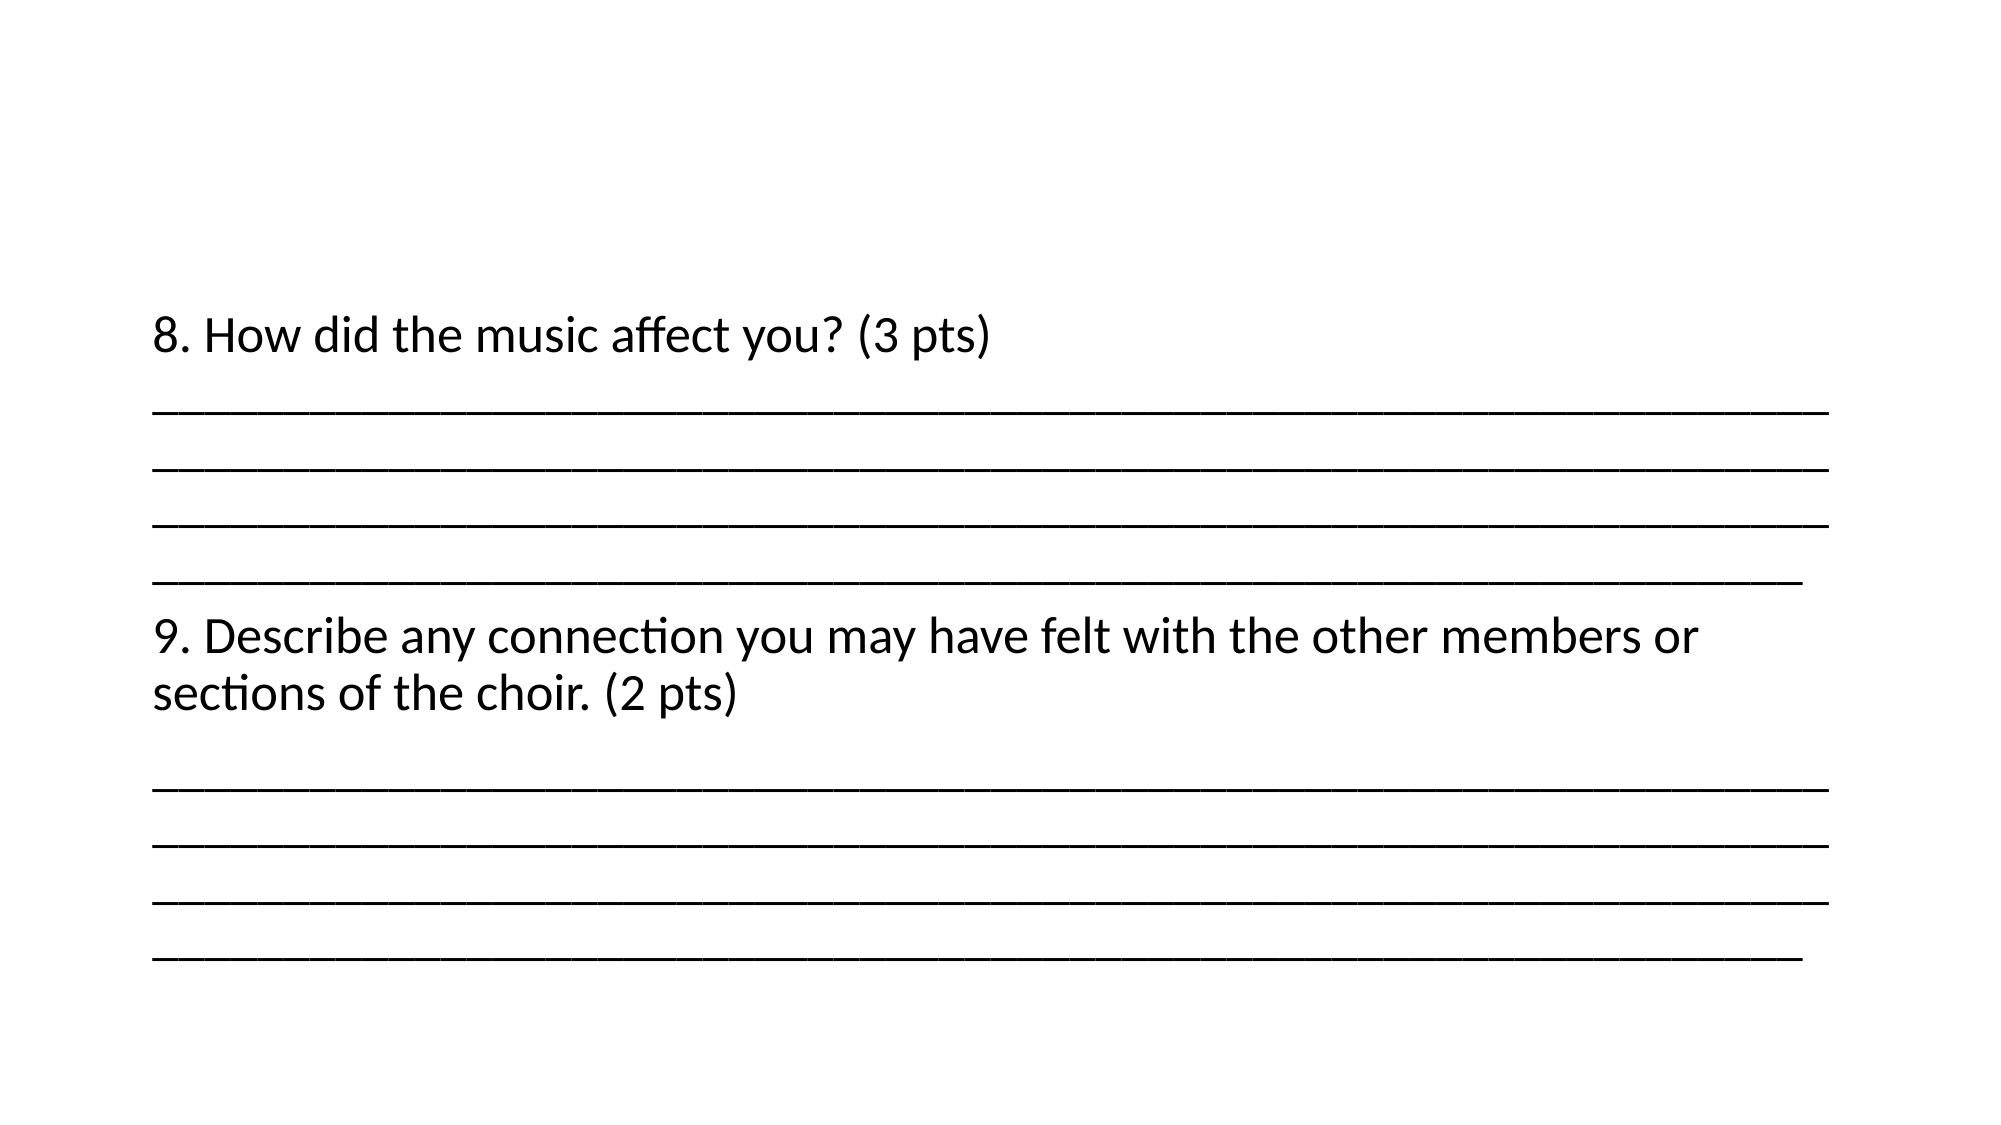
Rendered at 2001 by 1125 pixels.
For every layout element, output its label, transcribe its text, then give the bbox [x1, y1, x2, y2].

list 8. How did the music affect you? (3 pts) _______________________________________________________________________________________________________________________________________________________________________________________________________________________________________________________________ 9. Describe any connection you may have felt with the other members or sections of the choir. (2 pts) _______________________________________________________________________________________________________________________________________________________________________________________________________________________________________________________________ [137, 299, 1863, 1014]
